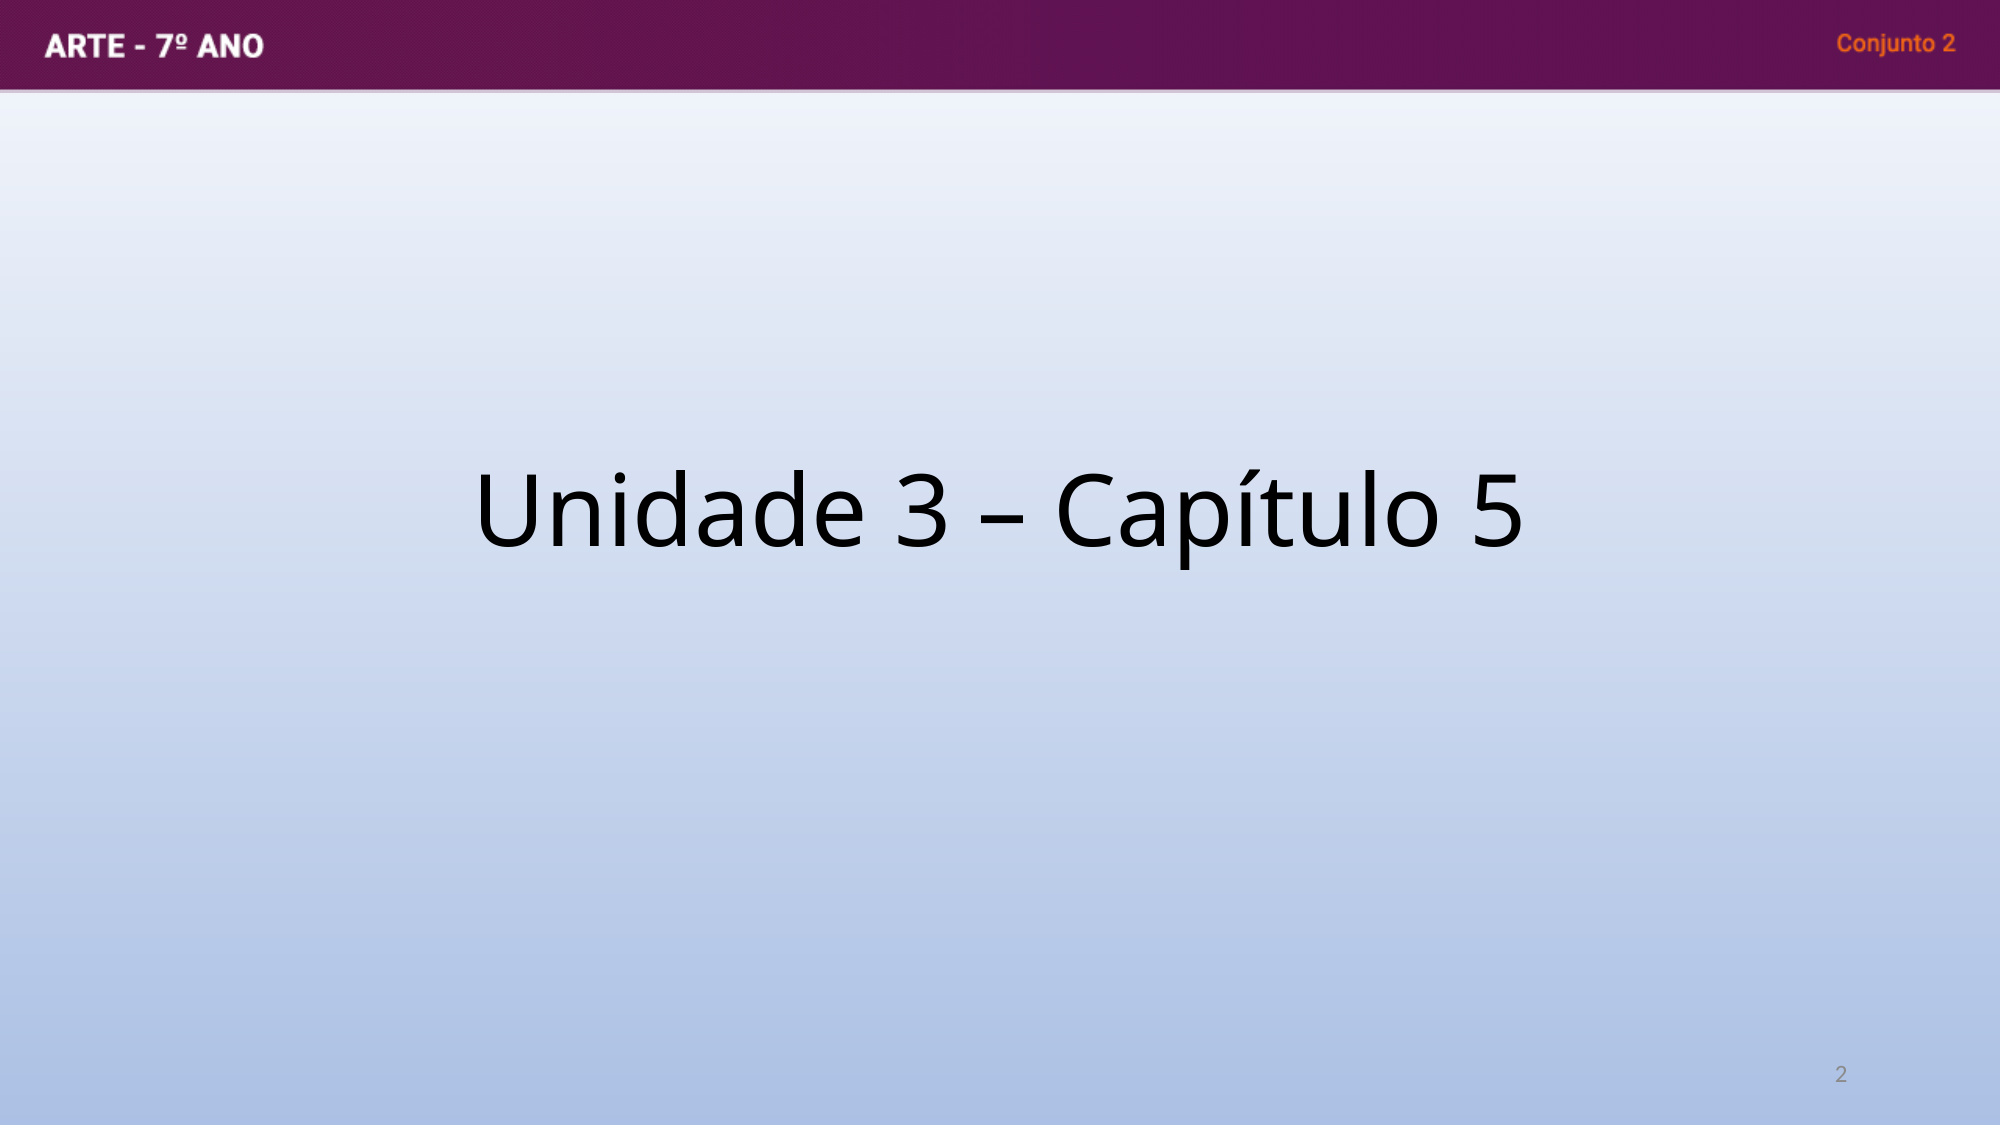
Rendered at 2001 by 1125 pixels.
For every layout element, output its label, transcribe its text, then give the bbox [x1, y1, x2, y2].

picture [0, 0, 2000, 93]
slide_number 2 [1412, 1042, 1863, 1103]
title Unidade 3 – Capítulo 5 [249, 184, 1750, 576]
